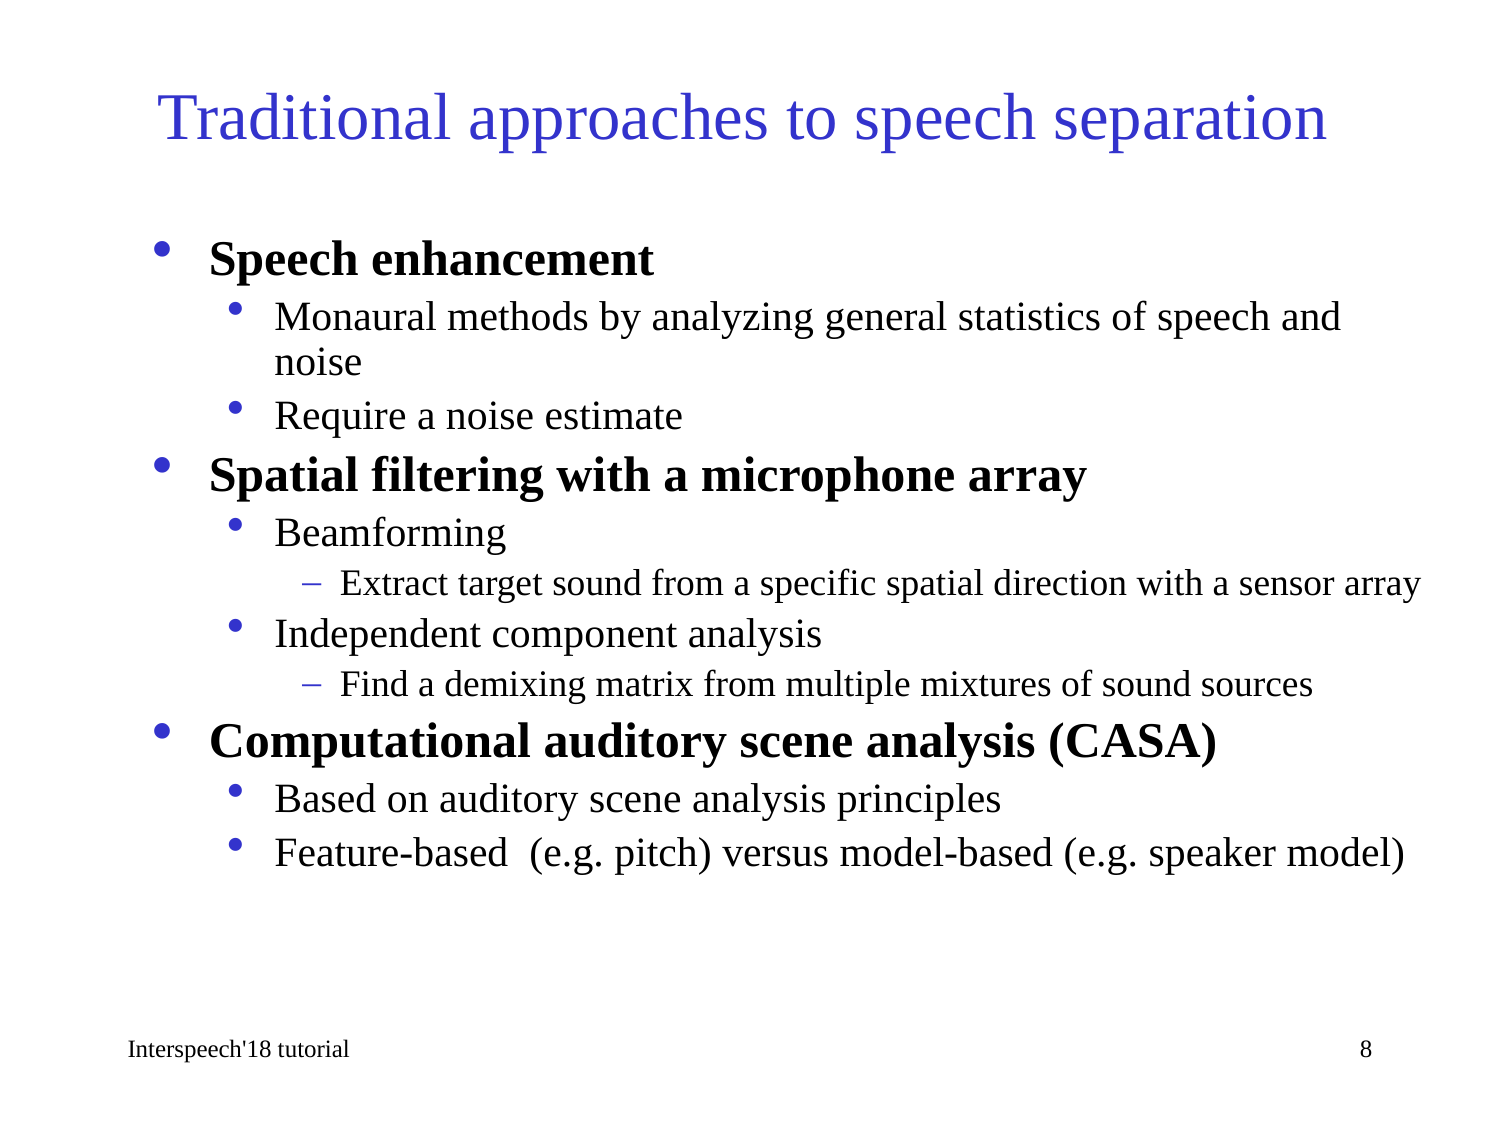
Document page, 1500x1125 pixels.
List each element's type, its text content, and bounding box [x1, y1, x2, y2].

slide_number Interspeech'18 tutorial [112, 1024, 426, 1101]
title Traditional approaches to speech separation [87, 62, 1400, 163]
list Speech enhancement Monaural methods by analyzing general statistics of speech and noise Require a noise estimate Spatial filtering with a microphone array Beamforming Extract target sound from a specific spatial direction with a sensor array Independent component analysis Find a demixing matrix from multiple mixtures of sound sources Computational auditory scene analysis (CASA) Based on auditory scene analysis principles Feature-based (e.g. pitch) versus model-based (e.g. speaker model) [137, 224, 1450, 935]
slide_number 8 [1074, 1024, 1388, 1101]
